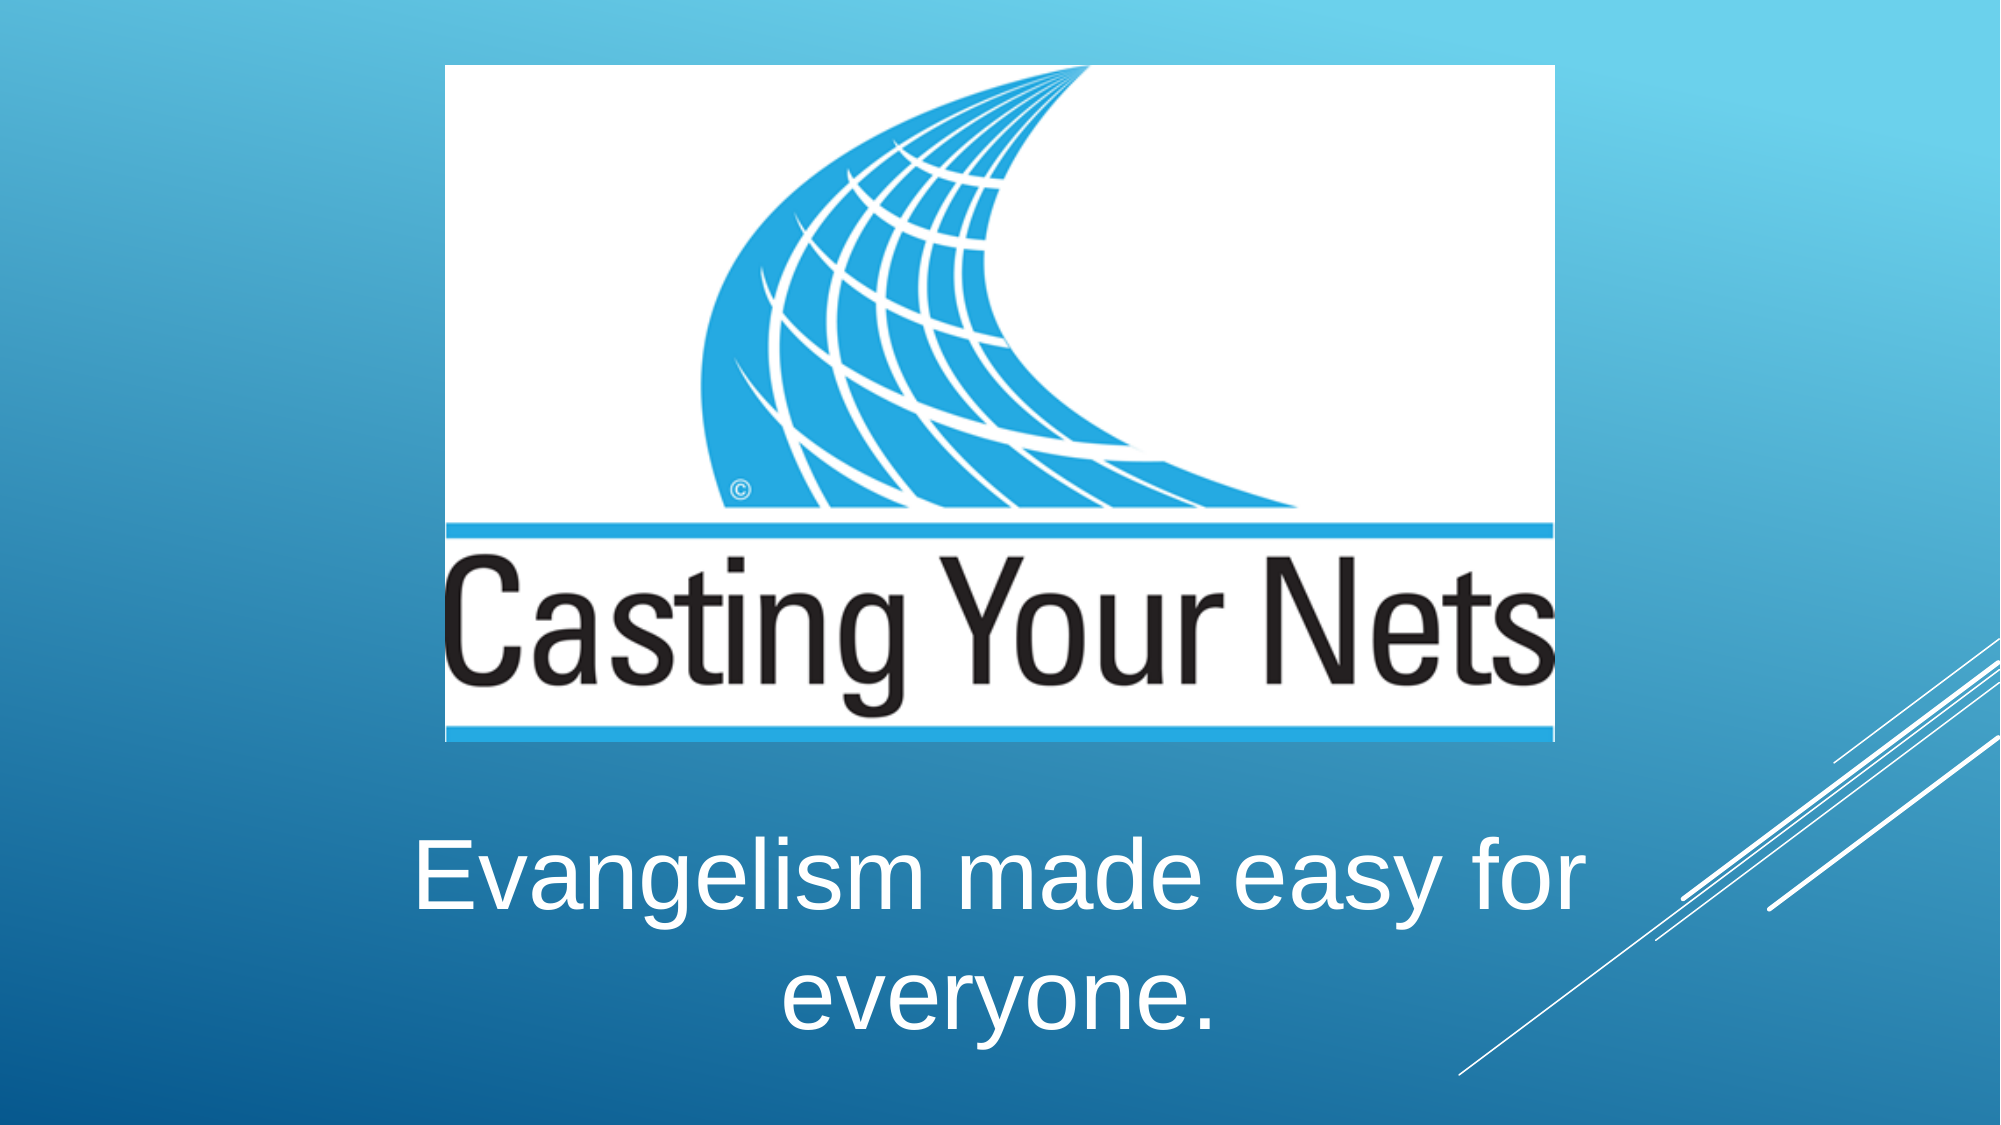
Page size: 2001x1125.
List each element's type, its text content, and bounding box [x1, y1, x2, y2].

text_box Evangelism made easy for everyone. [376, 802, 1624, 1057]
picture [445, 65, 1555, 742]
